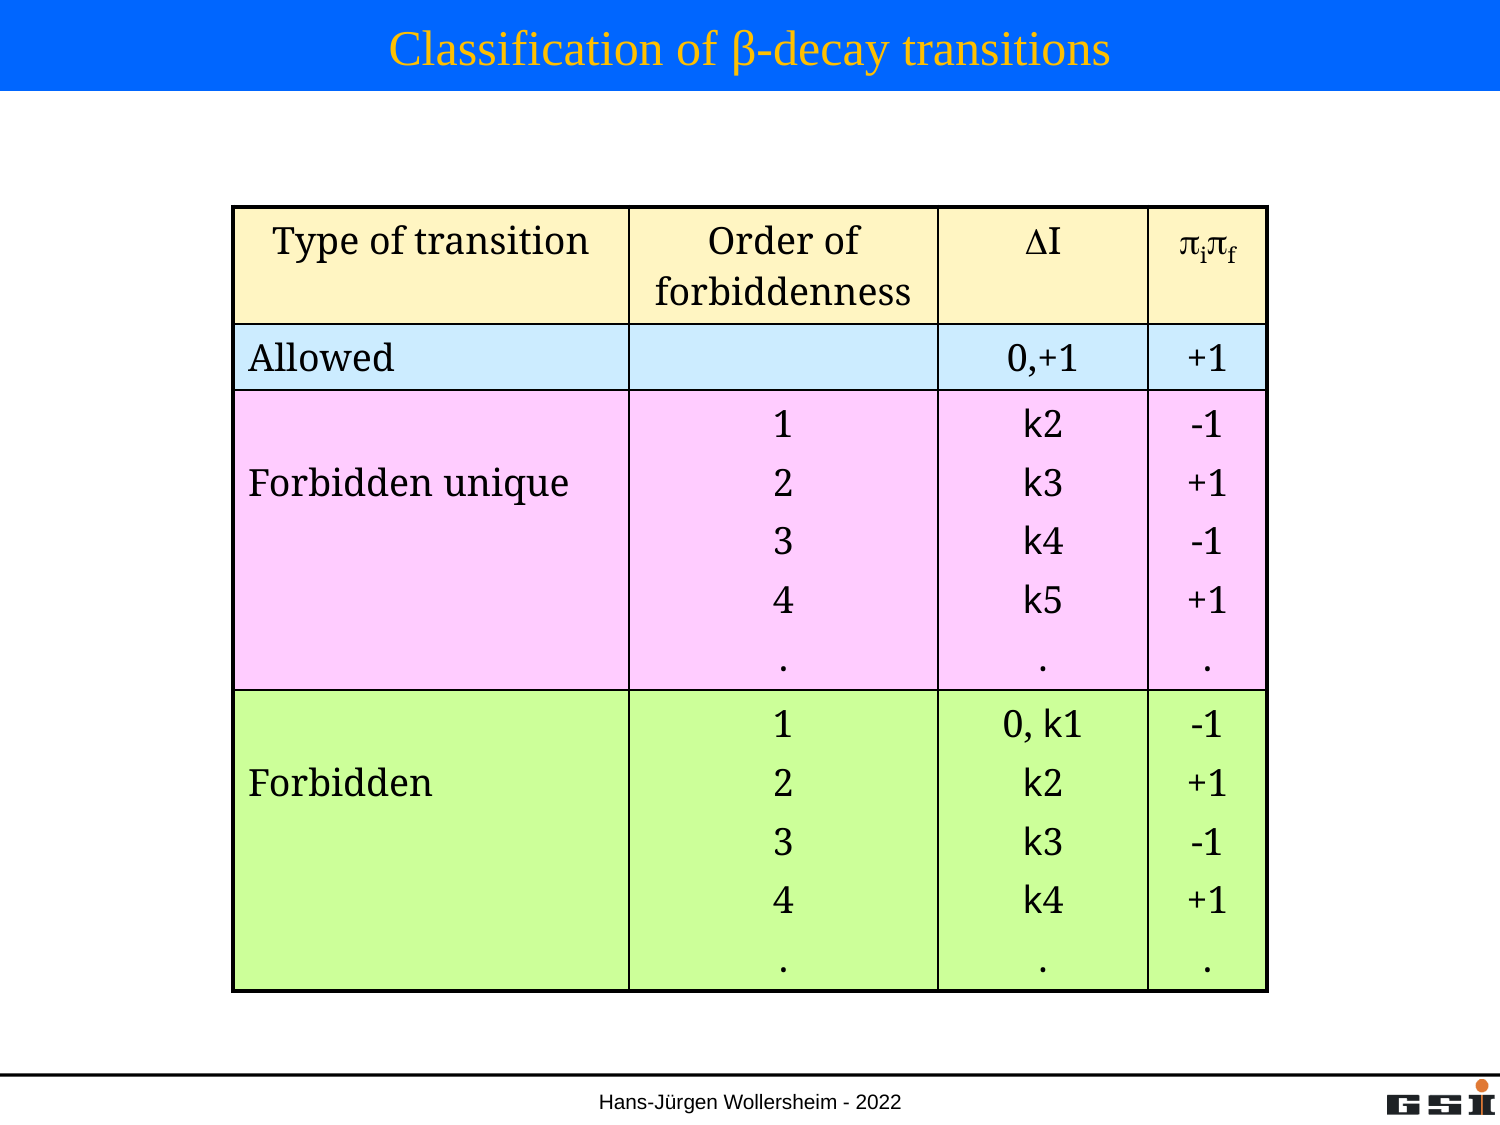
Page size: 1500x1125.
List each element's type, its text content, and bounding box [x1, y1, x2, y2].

table_cell 0,+1 [939, 325, 1147, 389]
table_header Type of transition [235, 209, 628, 323]
table_cell Forbidden [235, 691, 628, 989]
table_cell -1 +1 -1 +1 . [1149, 691, 1265, 989]
table_cell [630, 325, 937, 389]
table_cell -1 +1 -1 +1 . [1149, 391, 1265, 689]
table_cell Forbidden unique [235, 391, 628, 689]
table_cell 1 2 3 4 . [630, 691, 937, 989]
table_cell +1 [1149, 325, 1265, 389]
table_header pipf [1149, 209, 1265, 323]
table_cell Allowed [235, 325, 628, 389]
table_cell 1 2 3 4 . [630, 391, 937, 689]
table_cell 0, k1 k2 k3 k4 . [939, 691, 1147, 989]
title Classification of β-decay transitions [0, 0, 1500, 91]
picture [1387, 1079, 1495, 1115]
table_header DI [939, 209, 1147, 323]
table_header Order of forbiddenness [630, 209, 937, 323]
table_cell k2 k3 k4 k5 . [939, 391, 1147, 689]
